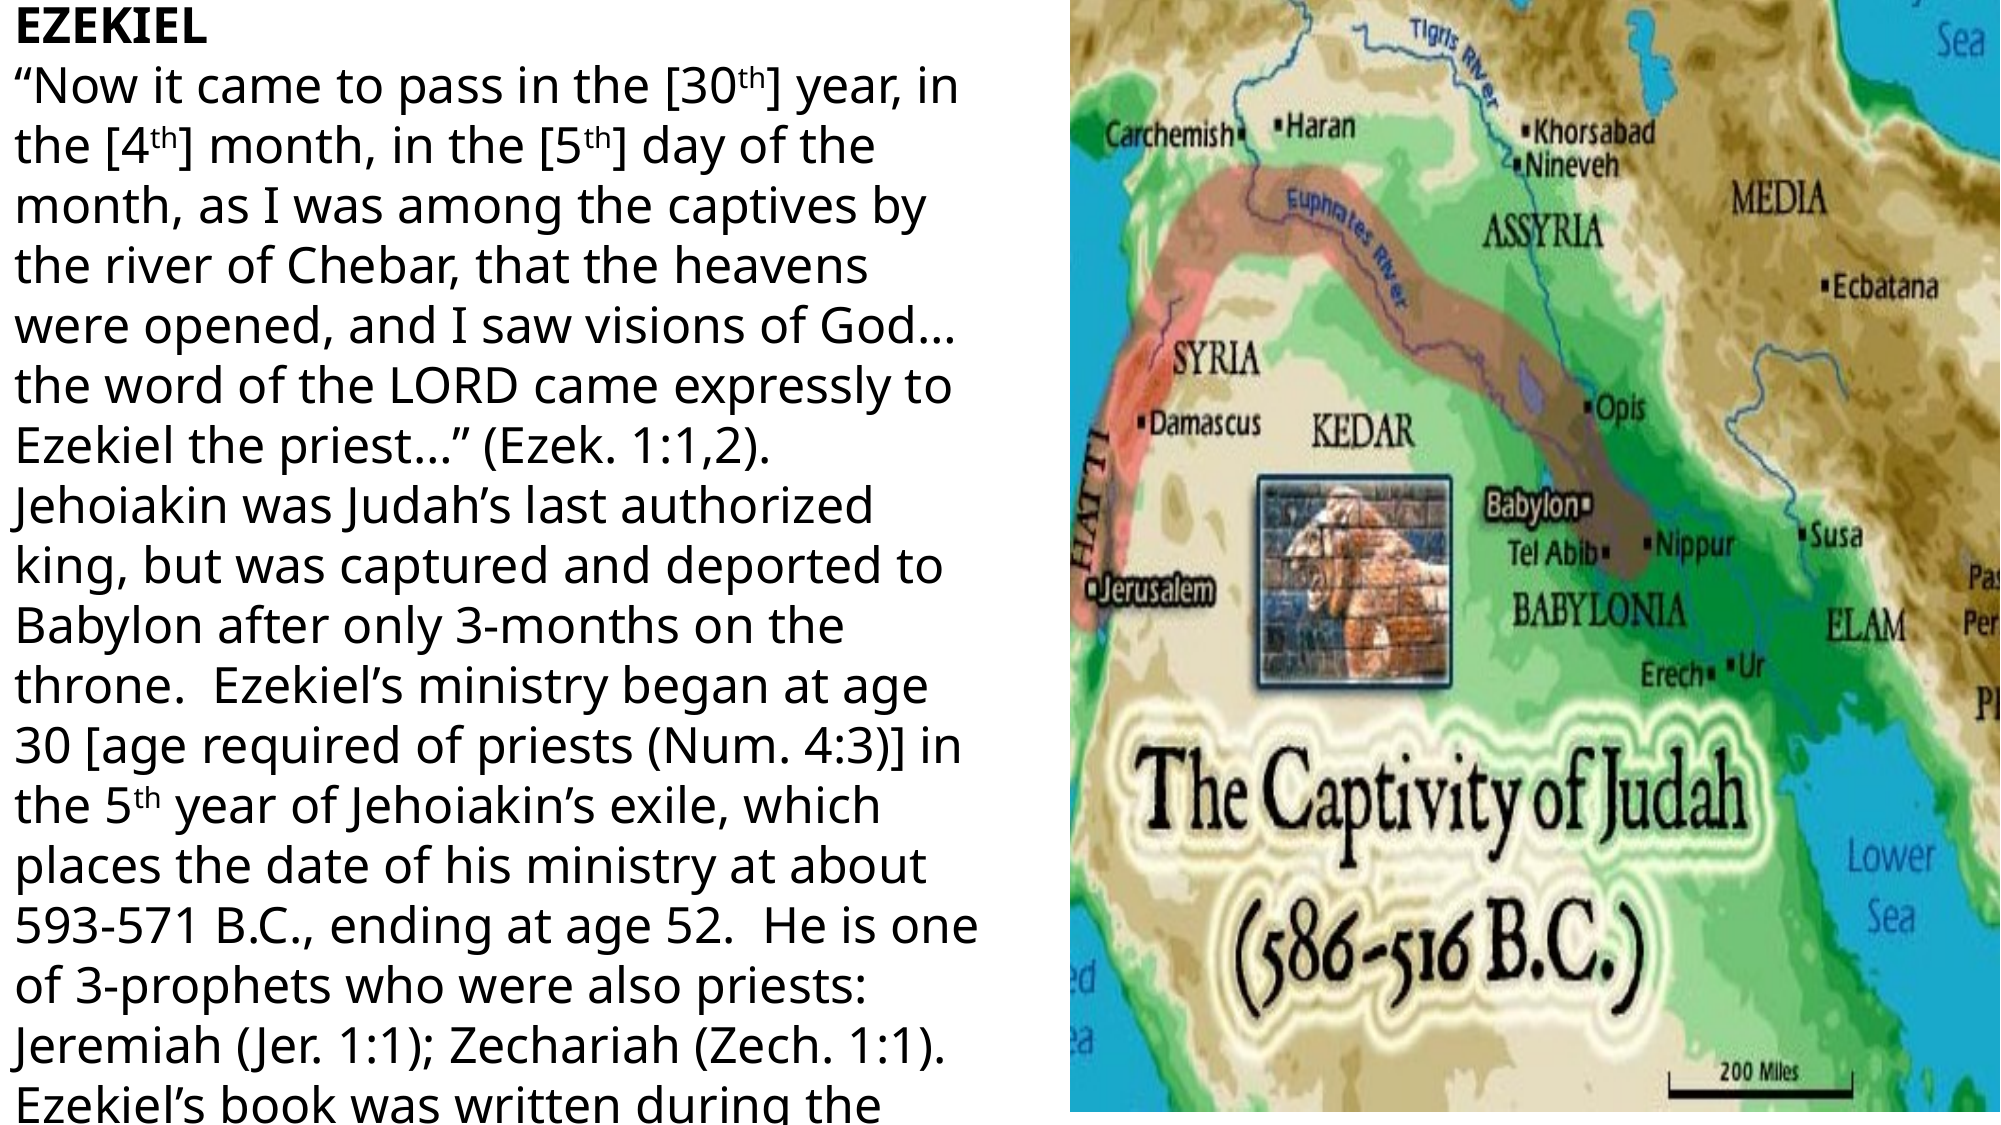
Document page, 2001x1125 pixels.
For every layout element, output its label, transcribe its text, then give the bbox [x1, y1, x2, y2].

picture [1070, 0, 2000, 1113]
text_box EZEKIEL “Now it came to pass in the [30th] year, in the [4th] month, in the [5th] day of the month, as I was among the captives by the river of Chebar, that the heavens were opened, and I saw visions of God… the word of the LORD came expressly to Ezekiel the priest…” (Ezek. 1:1,2). Jehoiakin was Judah’s last authorized king, but was captured and deported to Babylon after only 3-months on the throne. Ezekiel’s ministry began at age 30 [age required of priests (Num. 4:3)] in the 5th year of Jehoiakin’s exile, which places the date of his ministry at about 593-571 B.C., ending at age 52. He is one of 3-prophets who were also priests: Jeremiah (Jer. 1:1); Zechariah (Zech. 1:1). Ezekiel’s book was written during the time he was a Jewish captive in Babylon. [0, 0, 1012, 1125]
